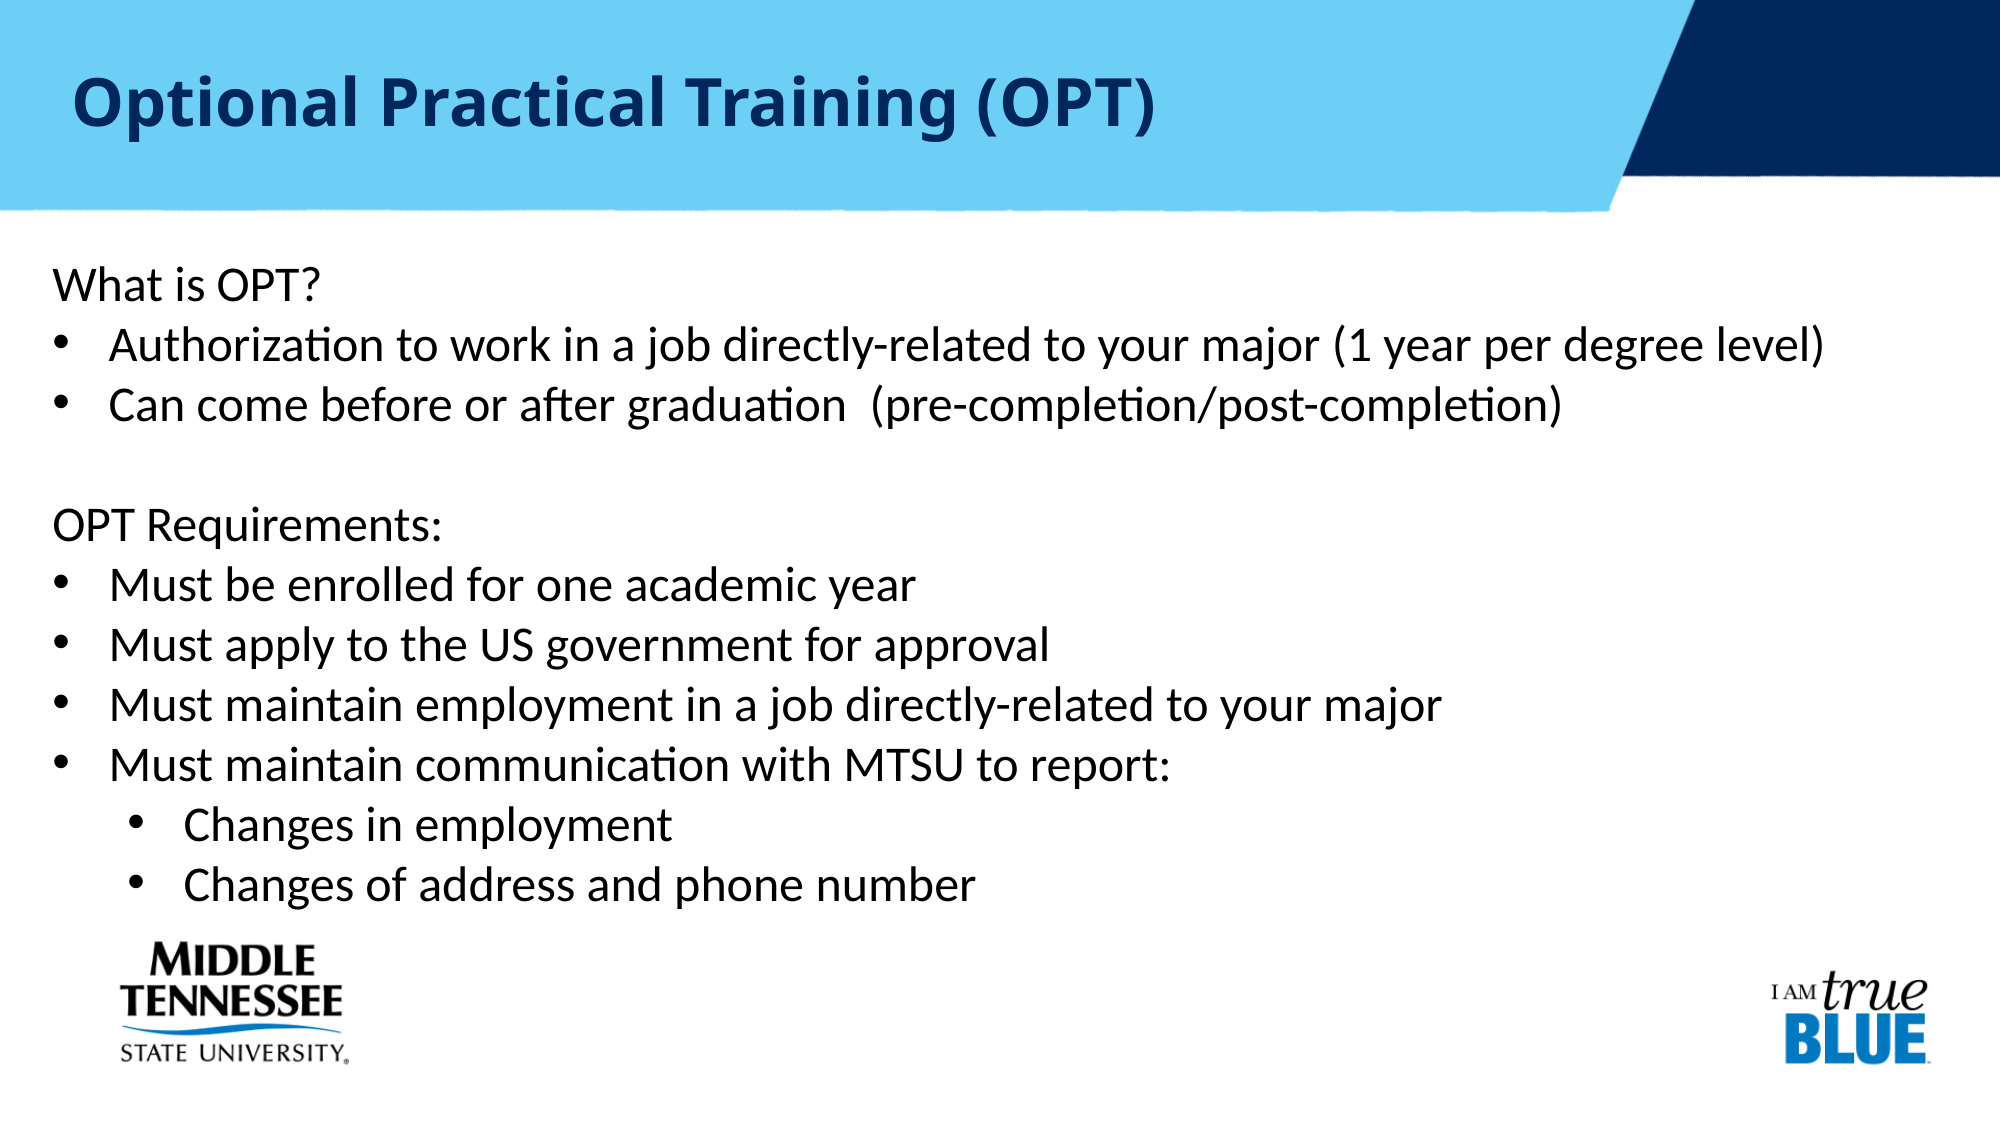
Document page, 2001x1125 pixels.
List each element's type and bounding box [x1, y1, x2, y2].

list [0, 0, 2000, 1125]
